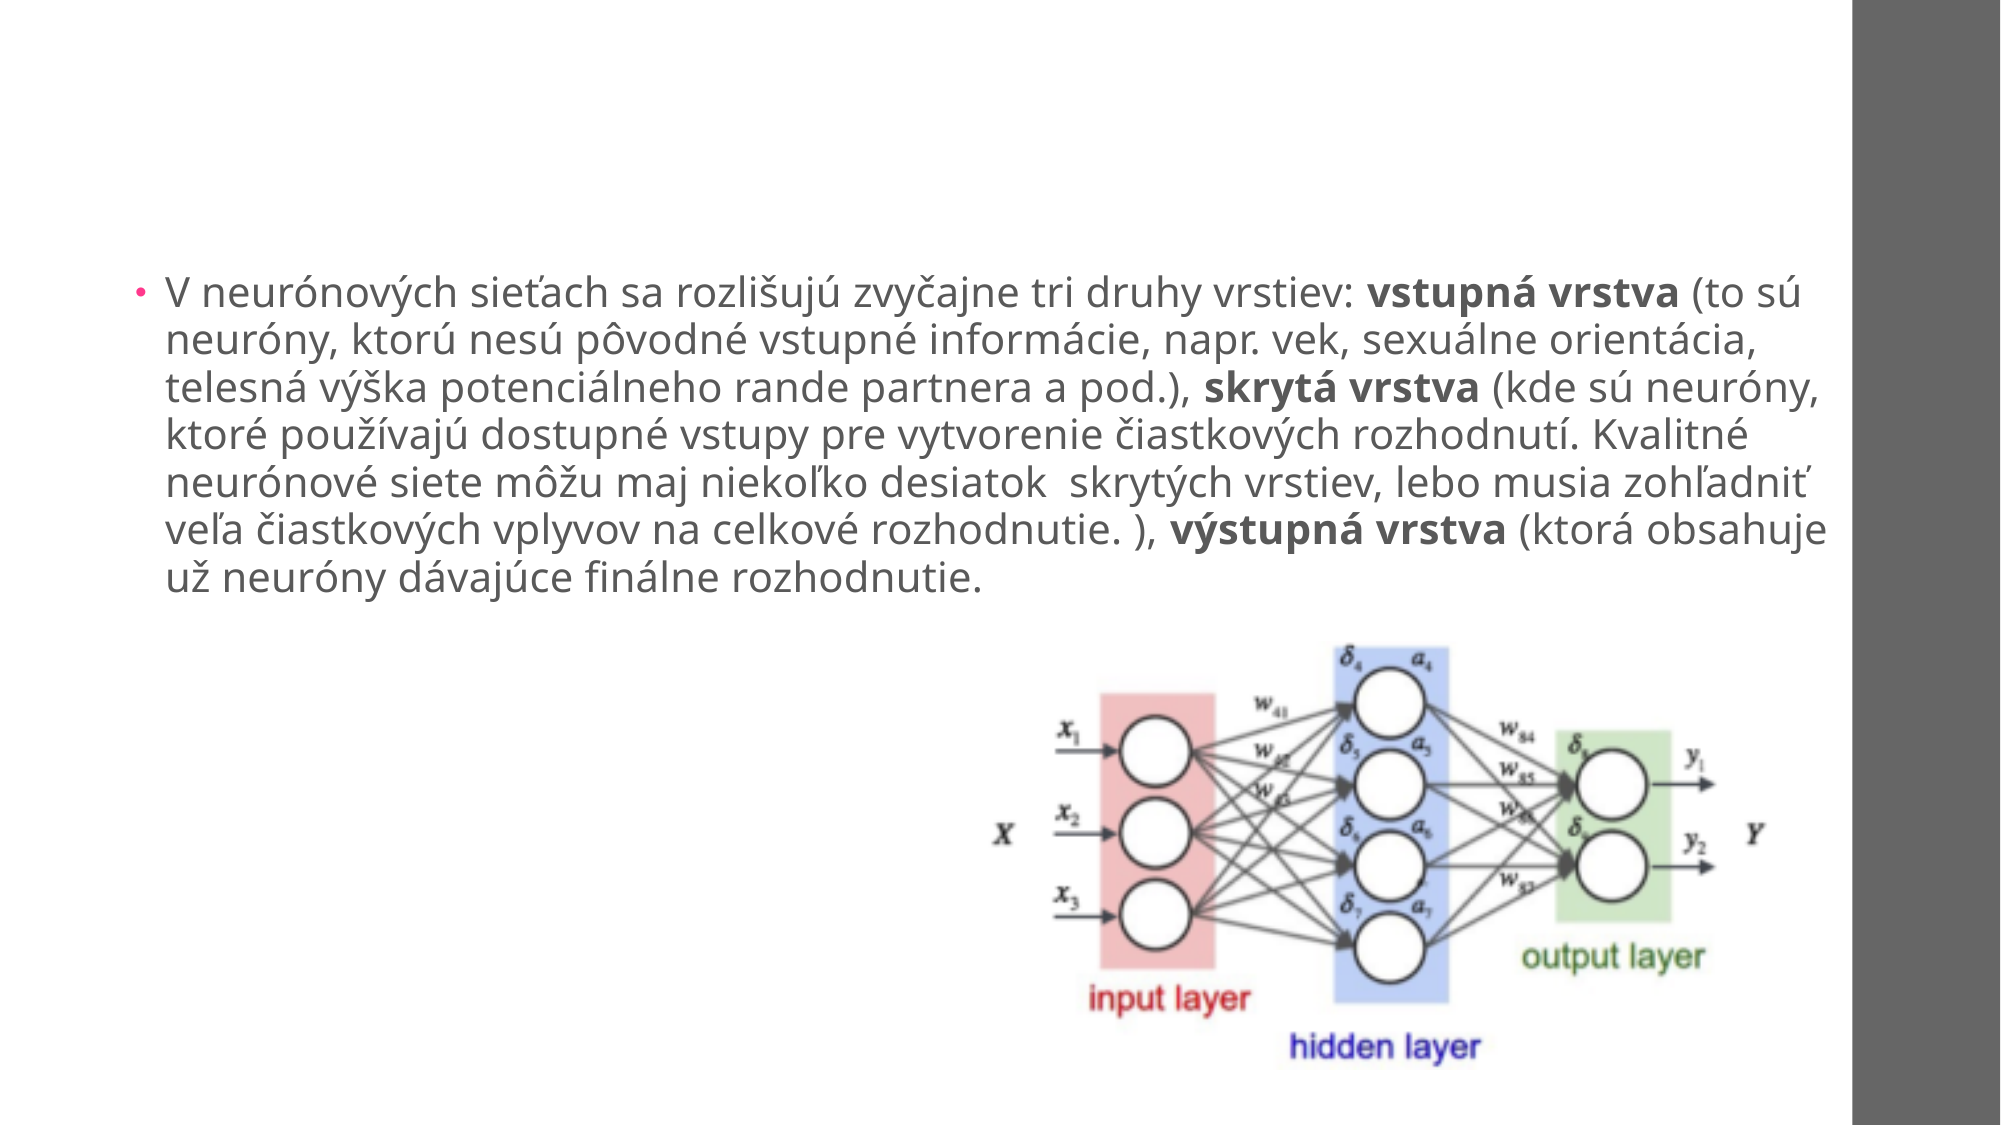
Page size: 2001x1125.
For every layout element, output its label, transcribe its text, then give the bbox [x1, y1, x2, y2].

list V neurónových sieťach sa rozlišujú zvyčajne tri druhy vrstiev: vstupná vrstva (to sú neuróny, ktorú nesú pôvodné vstupné informácie, napr. vek, sexuálne orientácia, telesná výška potenciálneho rande partnera a pod.), skrytá vrstva (kde sú neuróny, ktoré používajú dostupné vstupy pre vytvorenie čiastkových rozhodnutí. Kvalitné neurónové siete môžu maj niekoľko desiatok skrytých vrstiev, lebo musia zohľadniť veľa čiastkových vplyvov na celkové rozhodnutie. ), výstupná vrstva (ktorá obsahuje už neuróny dávajúce finálne rozhodnutie. [120, 261, 1846, 1125]
picture [982, 641, 1775, 1070]
